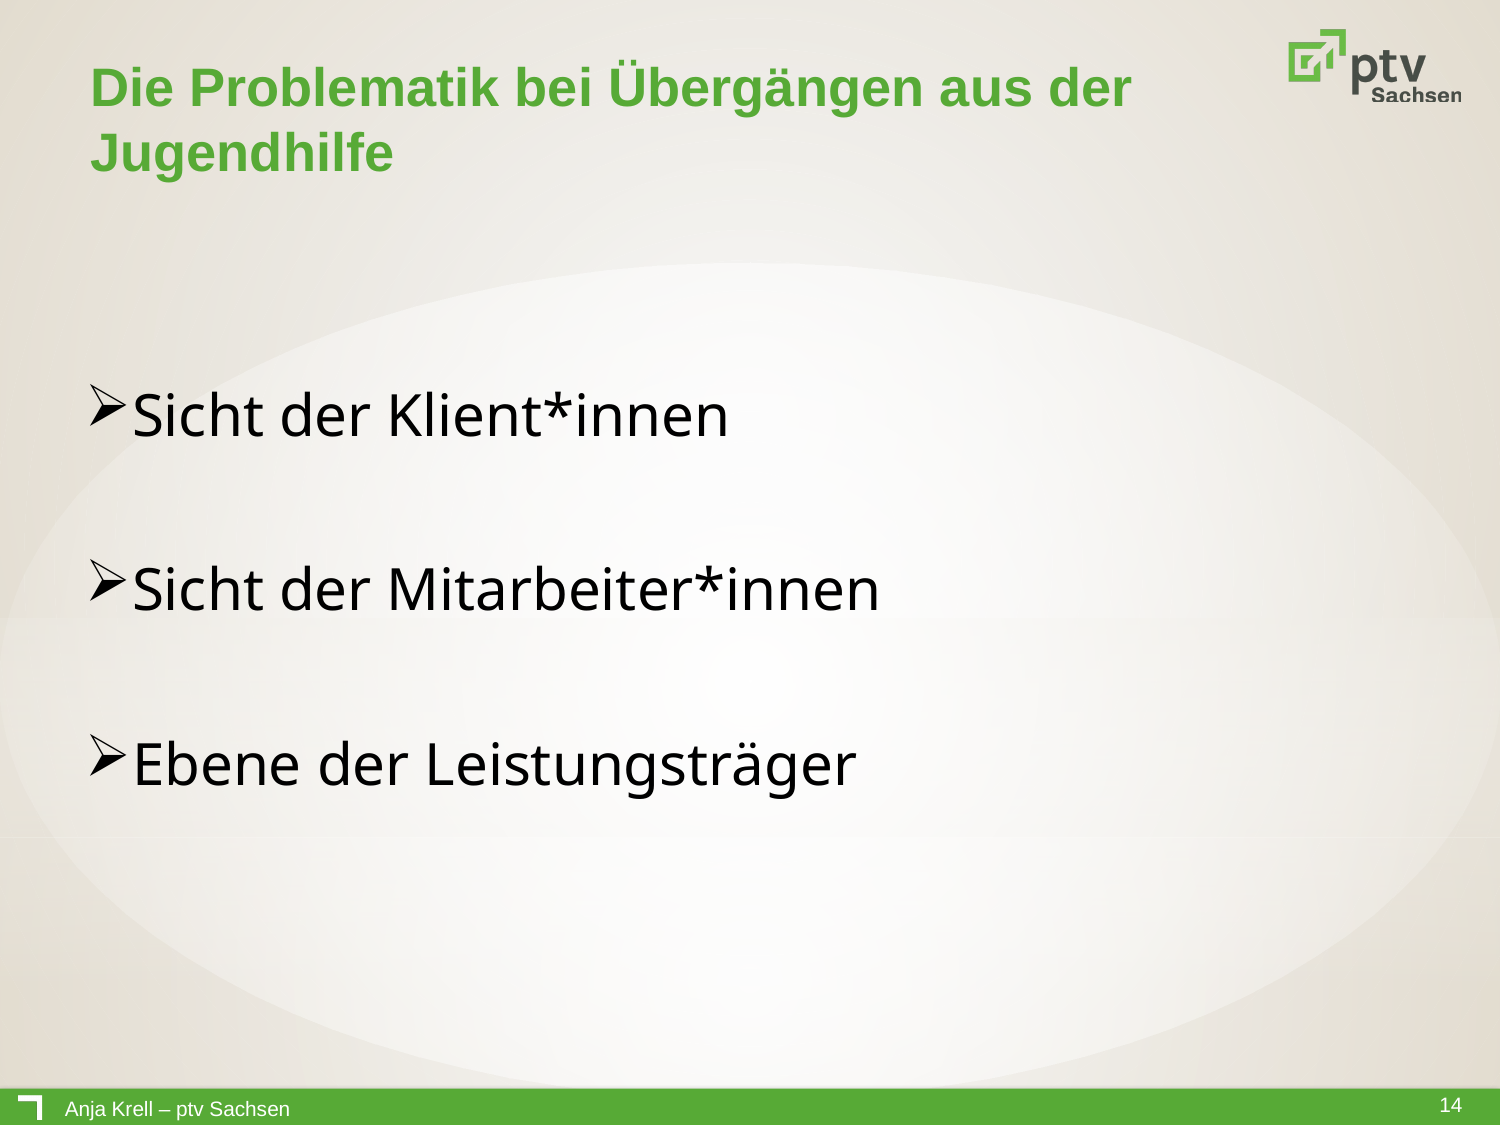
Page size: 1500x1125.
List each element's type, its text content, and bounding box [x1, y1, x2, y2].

slide_number 14 [1112, 1092, 1463, 1125]
footer Anja Krell – ptv Sachsen [0, 1080, 386, 1125]
title Die Problematik bei Übergängen aus der Jugendhilfe [75, 45, 1357, 224]
text_box Sicht der Klient*innen Sicht der Mitarbeiter*innen Ebene der Leistungsträger [70, 265, 897, 805]
